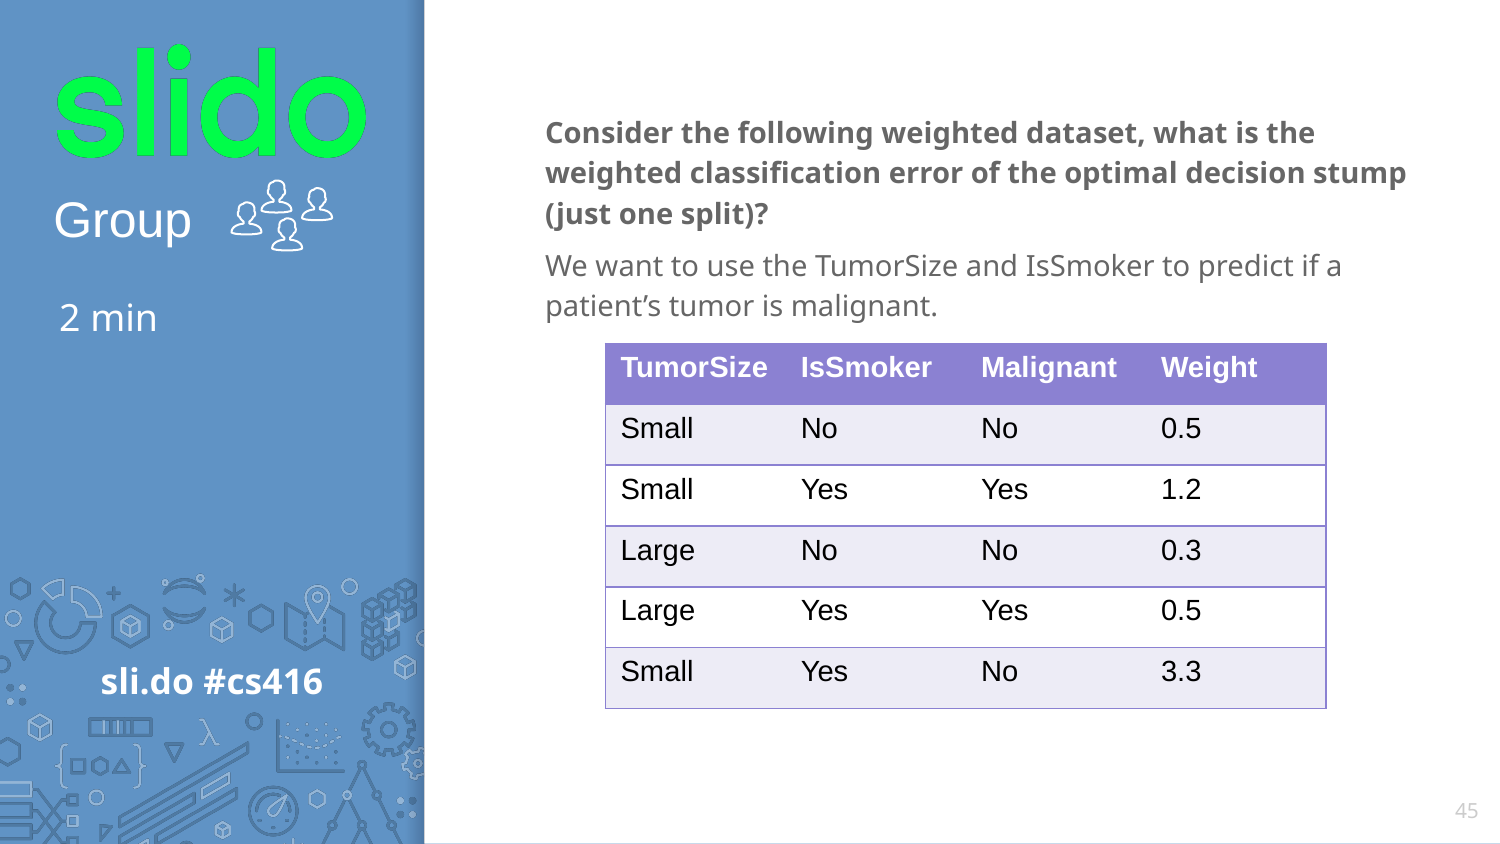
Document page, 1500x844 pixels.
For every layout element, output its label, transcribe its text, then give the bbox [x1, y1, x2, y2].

table_cell Large [606, 588, 786, 647]
table_cell 3.3 [1146, 648, 1325, 708]
table_cell 0.3 [1146, 527, 1325, 586]
table_cell Small [606, 466, 786, 525]
table_cell Yes [786, 466, 966, 525]
title 2 min [44, 278, 380, 344]
table_cell No [966, 648, 1146, 708]
table_cell No [786, 527, 966, 586]
table_cell Yes [966, 466, 1146, 525]
slide_number 45 [1403, 779, 1494, 844]
table_header Weight [1146, 344, 1325, 403]
table_header IsSmoker [786, 344, 966, 403]
table_cell Yes [786, 588, 966, 647]
table_cell No [966, 405, 1146, 464]
table_cell Small [606, 648, 786, 708]
list Consider the following weighted dataset, what is the weighted classification error of the optimal decision stump (just one split)? We want to use the TumorSize and IsSmoker to predict if a patient’s tumor is malignant. [506, 94, 1425, 748]
table_cell 1.2 [1146, 466, 1325, 525]
table_cell 0.5 [1146, 405, 1325, 464]
table_cell No [966, 527, 1146, 586]
table_cell Yes [786, 648, 966, 708]
table_cell 0.5 [1146, 588, 1325, 647]
table_header TumorSize [606, 344, 786, 403]
picture [0, 557, 425, 844]
table_cell No [786, 405, 966, 464]
table_cell Yes [966, 588, 1146, 647]
table_cell Large [606, 527, 786, 586]
table_header Malignant [966, 344, 1146, 403]
picture [57, 44, 367, 158]
table_cell Small [606, 405, 786, 464]
